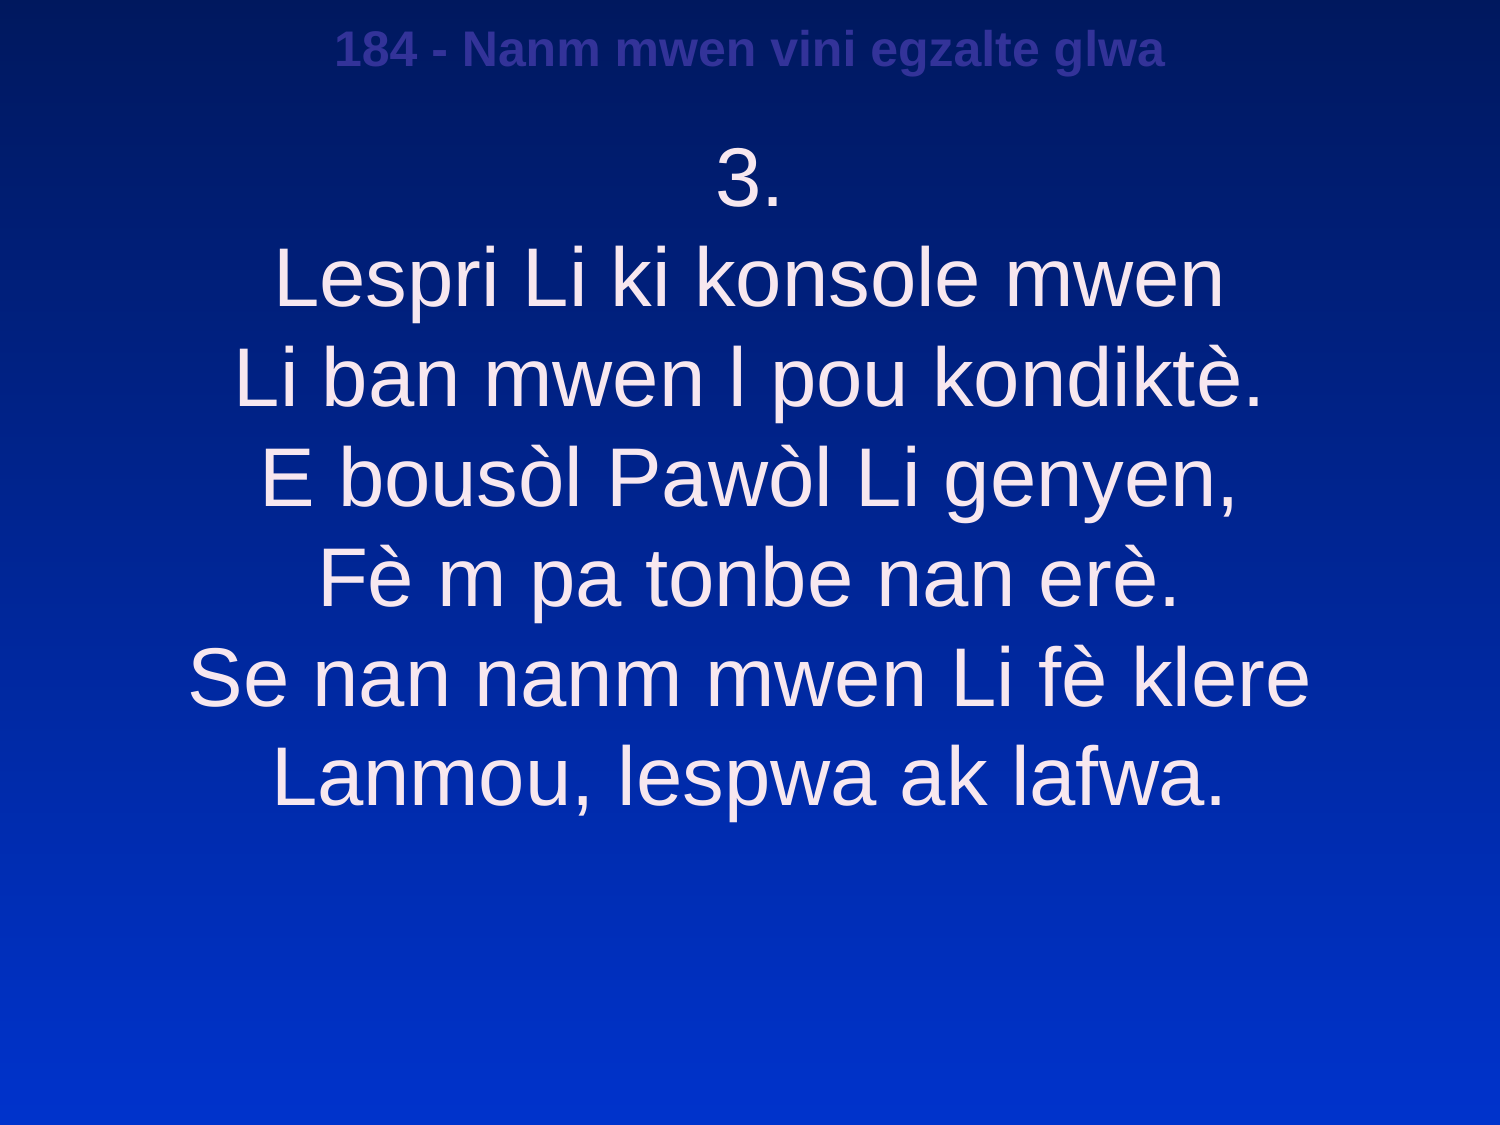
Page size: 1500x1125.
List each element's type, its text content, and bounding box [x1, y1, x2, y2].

text_box 3. Lespri Li ki konsole mwen Li ban mwen l pou kondiktè. E bousòl Pawòl Li genyen, Fè m pa tonbe nan erè. Se nan nanm mwen Li fè klere Lanmou, lespwa ak lafwa. [79, 115, 1421, 830]
text_box 184 - Nanm mwen vini egzalte glwa [0, 9, 1500, 79]
